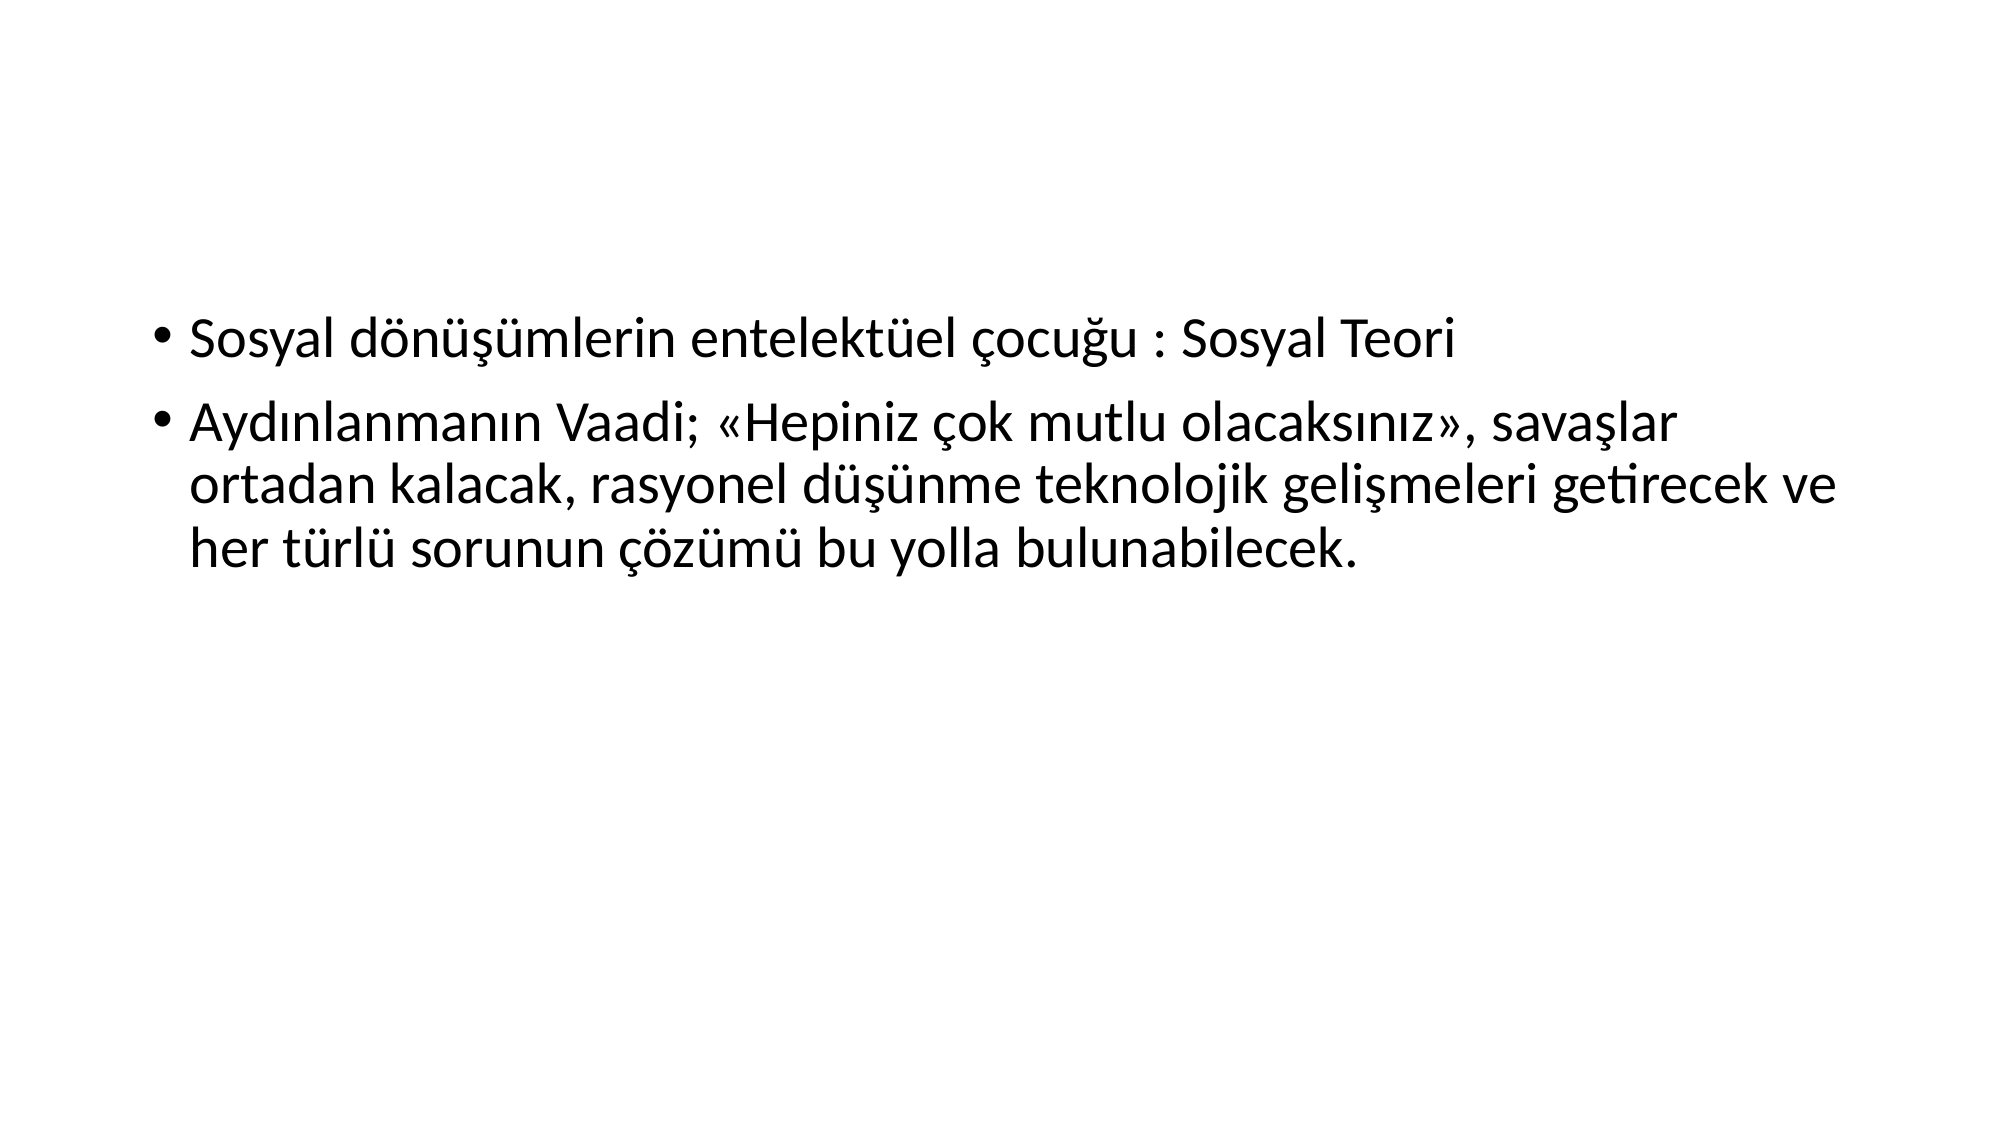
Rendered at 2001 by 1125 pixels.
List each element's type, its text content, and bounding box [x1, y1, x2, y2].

list Sosyal dönüşümlerin entelektüel çocuğu : Sosyal Teori Aydınlanmanın Vaadi; «Hepiniz çok mutlu olacaksınız», savaşlar ortadan kalacak, rasyonel düşünme teknolojik gelişmeleri getirecek ve her türlü sorunun çözümü bu yolla bulunabilecek. [137, 299, 1863, 1014]
